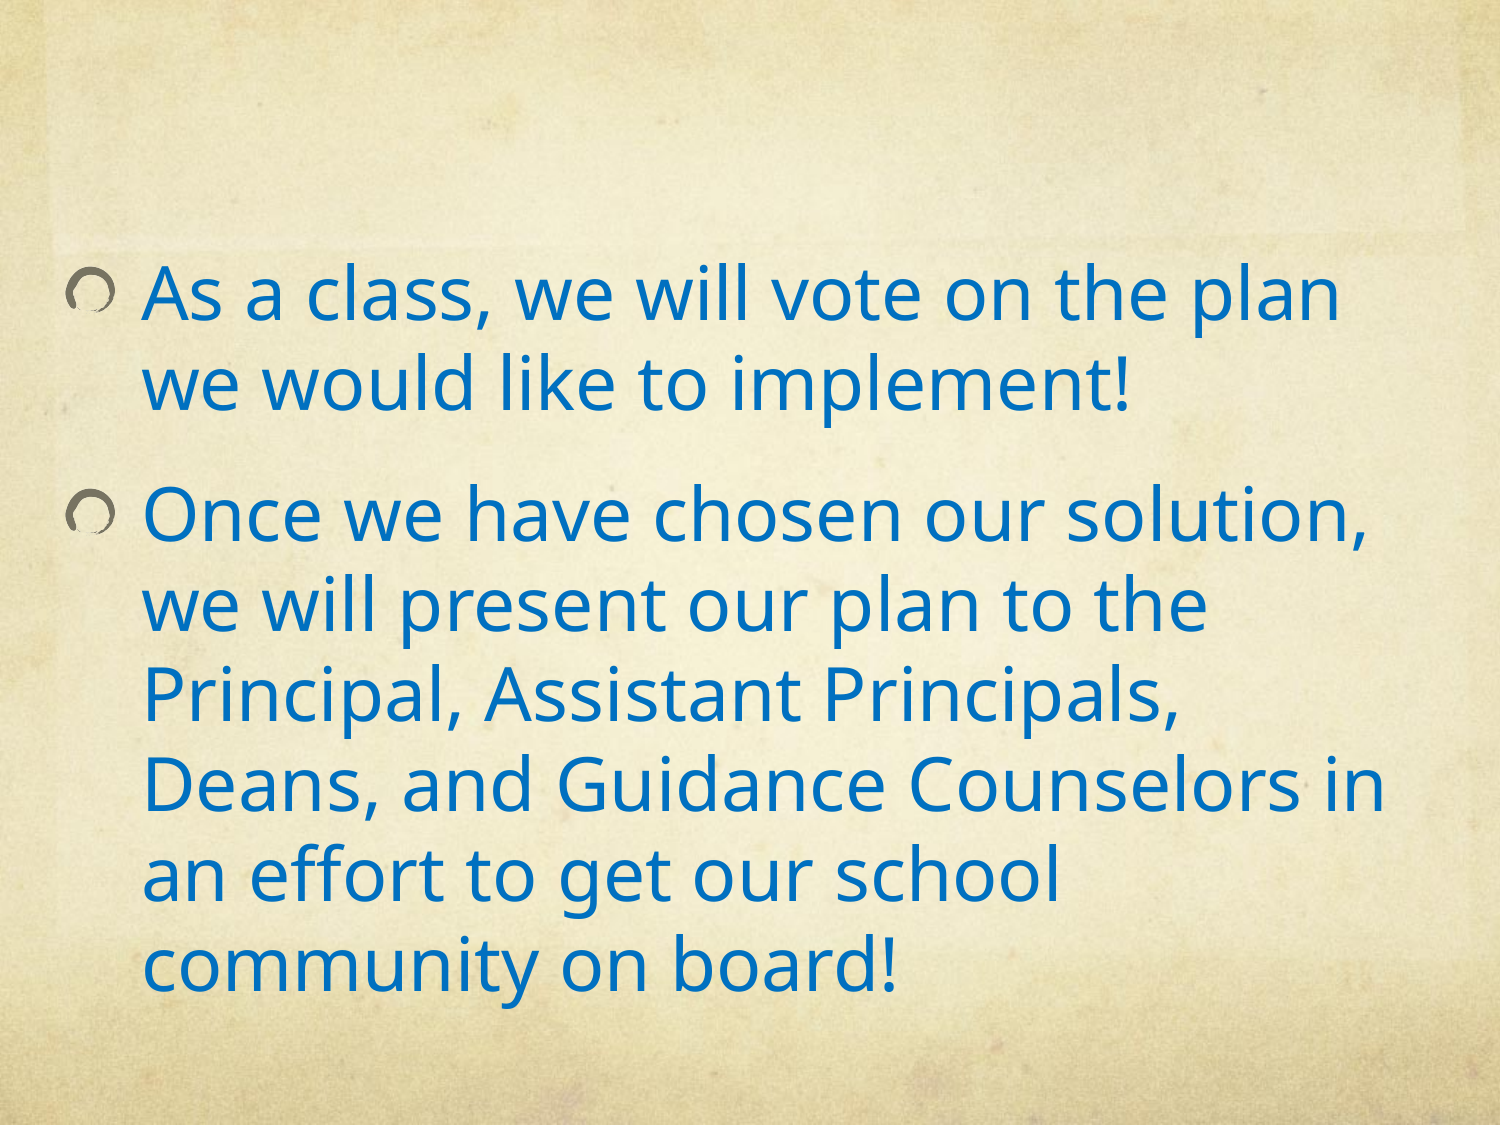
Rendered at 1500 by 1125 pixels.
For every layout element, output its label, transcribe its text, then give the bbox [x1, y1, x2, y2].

picture [0, 0, 1500, 1125]
list As a class, we will vote on the plan we would like to implement! Once we have chosen our solution, we will present our plan to the Principal, Assistant Principals, Deans, and Guidance Counselors in an effort to get our school community on board! [50, 237, 1450, 1063]
